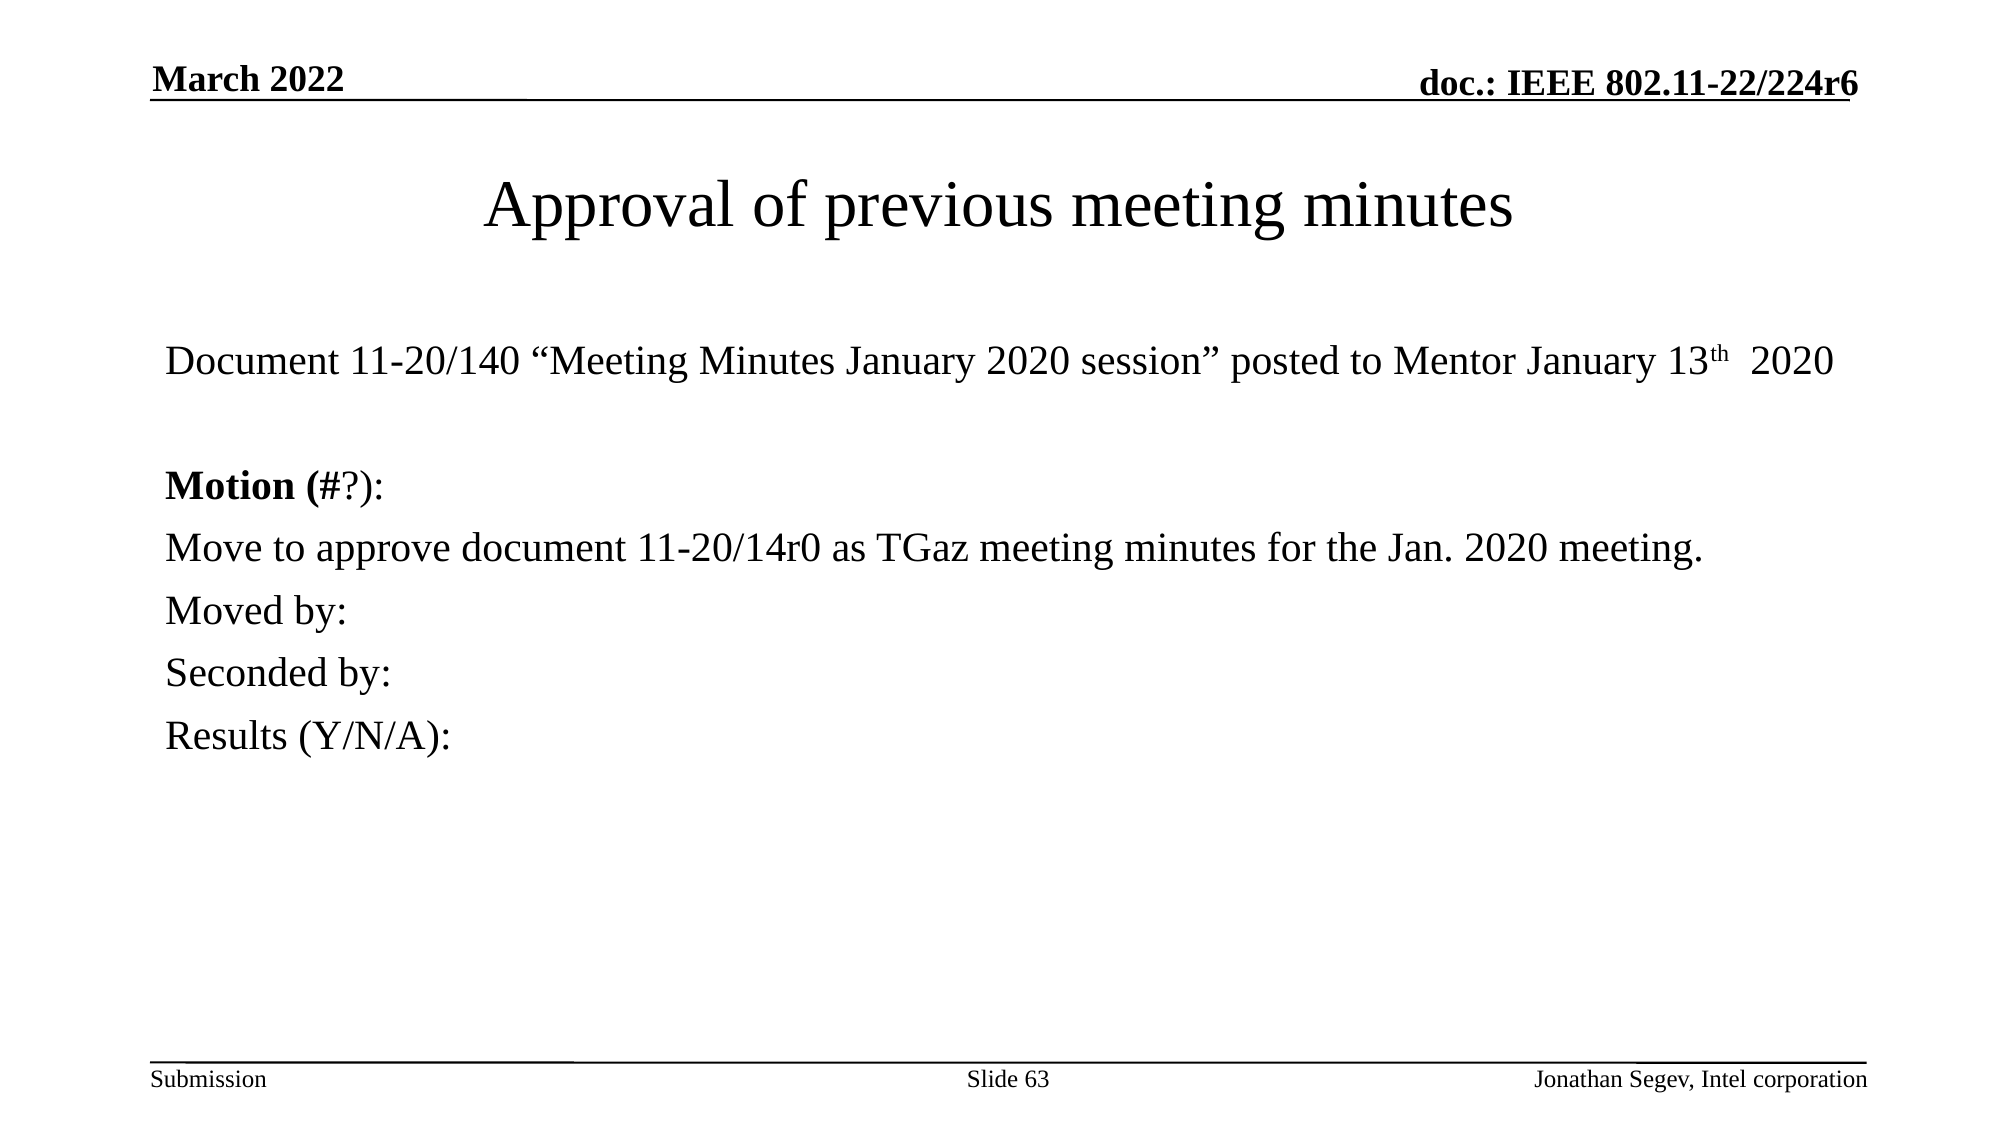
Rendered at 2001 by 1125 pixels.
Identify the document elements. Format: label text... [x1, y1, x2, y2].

title Approval of previous meeting minutes [149, 112, 1850, 288]
footer Jonathan Segev, Intel corporation [1171, 1061, 1869, 1093]
slide_number Slide 63 [950, 1061, 1067, 1123]
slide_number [152, 54, 563, 100]
list Document 11-20/140 “Meeting Minutes January 2020 session” posted to Mentor January 13th 2020 Motion (#?): Move to approve document 11-20/14r0 as TGaz meeting minutes for the Jan. 2020 meeting. Moved by: Seconded by: Results (Y/N/A): [149, 324, 1850, 1000]
